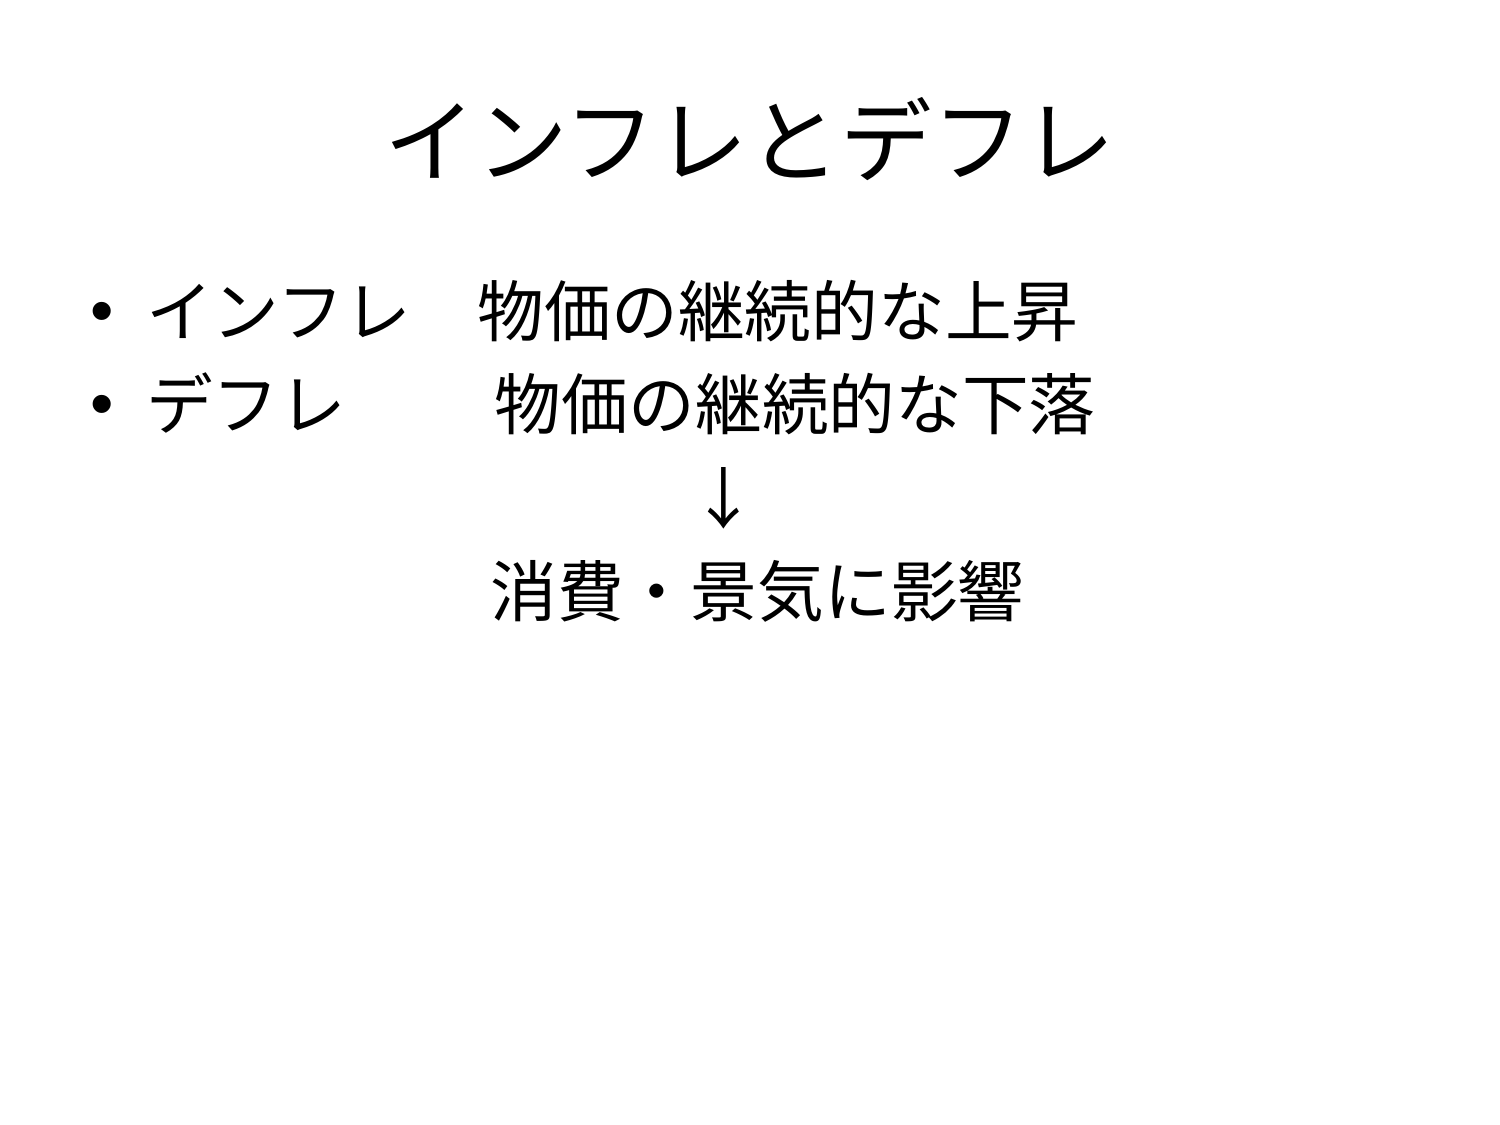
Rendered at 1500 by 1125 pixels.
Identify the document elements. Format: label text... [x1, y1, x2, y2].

list インフレ 物価の継続的な上昇 デフレ 物価の継続的な下落 ↓ 消費・景気に影響 [74, 262, 1426, 1006]
title インフレとデフレ [74, 44, 1426, 233]
